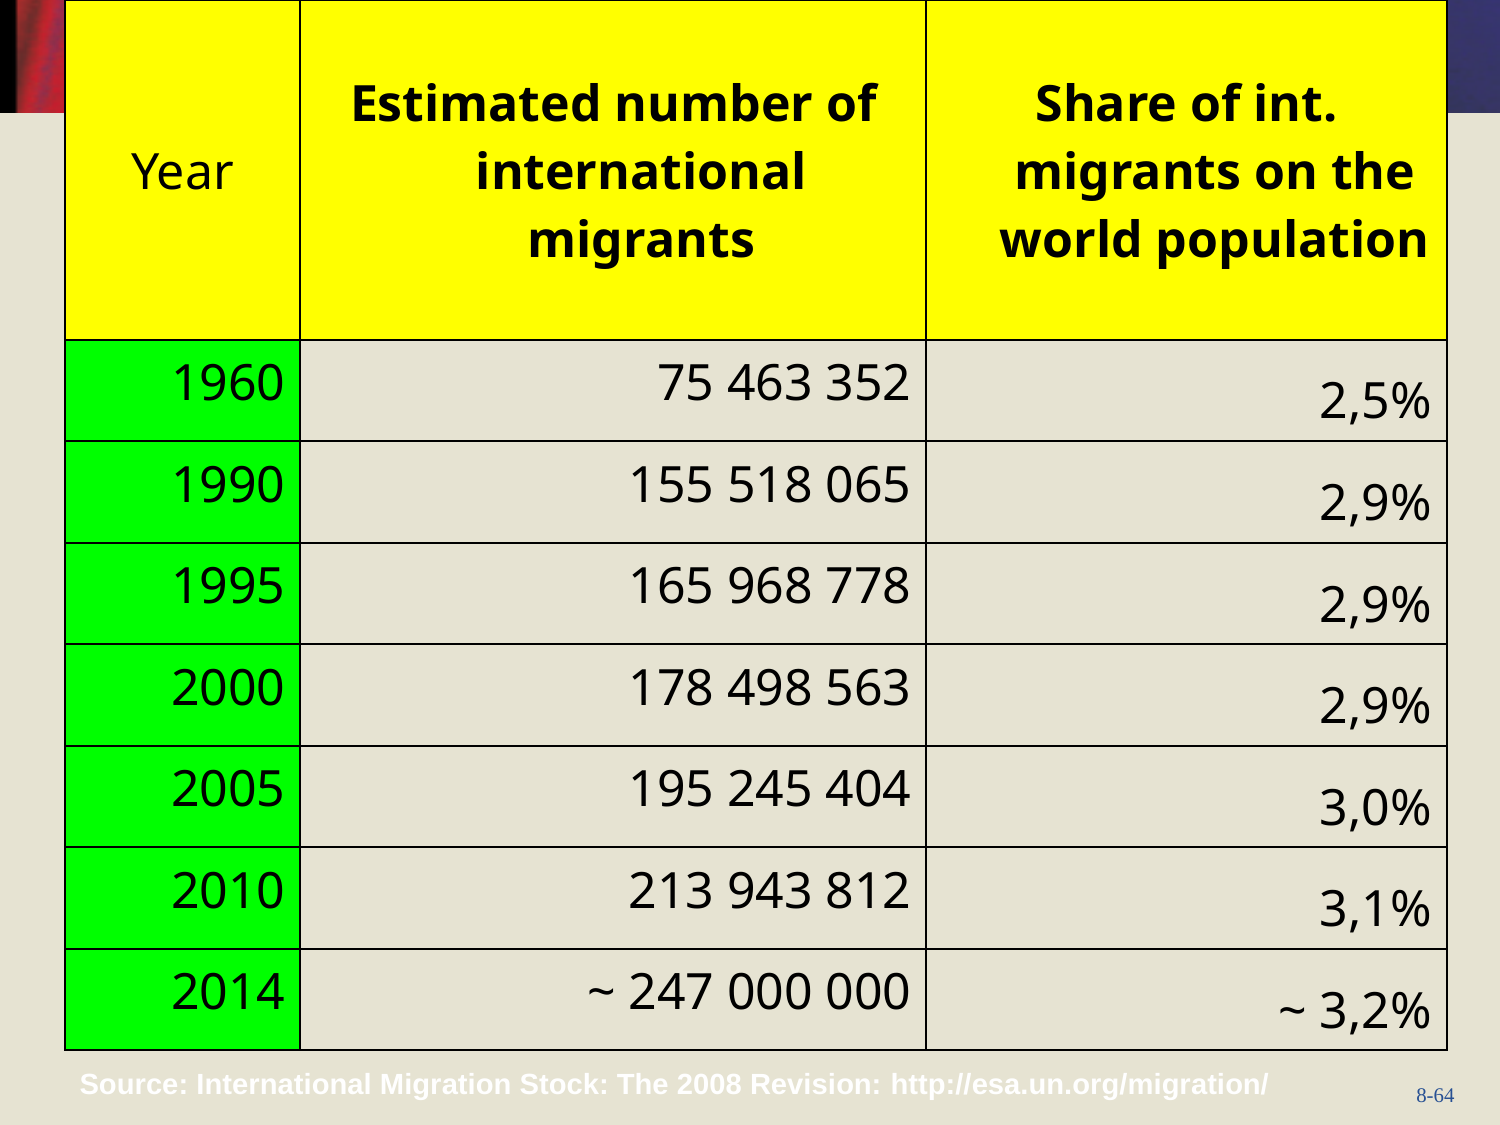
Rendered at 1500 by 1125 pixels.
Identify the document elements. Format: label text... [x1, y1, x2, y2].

table_cell 195 245 404 [301, 747, 925, 846]
table_cell ~ 247 000 000 [301, 950, 925, 1049]
table_cell 2005 [66, 747, 299, 846]
table_cell 75 463 352 [301, 341, 925, 440]
table_cell 1960 [66, 341, 299, 440]
table_cell 2,9% [927, 544, 1446, 643]
text_box Source: International Migration Stock: The 2008 Revision: http://esa.un.org/migration/ [64, 1057, 1500, 1108]
table_header Share of int. migrants on the world population [927, 1, 1446, 339]
table_cell 2010 [66, 848, 299, 948]
table_cell 165 968 778 [301, 544, 925, 643]
table_cell 178 498 563 [301, 645, 925, 745]
table_cell 213 943 812 [301, 848, 925, 948]
table_cell 2000 [66, 645, 299, 745]
table_cell 155 518 065 [301, 442, 925, 542]
table_cell 2,9% [927, 442, 1446, 542]
table_cell 2,5% [927, 341, 1446, 440]
table_cell 3,1% [927, 848, 1446, 948]
table_cell 3,0% [927, 747, 1446, 846]
table_cell 2,9% [927, 645, 1446, 745]
table_cell ~ 3,2% [927, 950, 1446, 1049]
picture [1448, 0, 1500, 113]
picture [0, 0, 64, 113]
table_header Year [66, 1, 299, 339]
table_cell 1990 [66, 442, 299, 542]
table_cell 2014 [66, 950, 299, 1049]
table_cell 1995 [66, 544, 299, 643]
table_header Estimated number of international migrants [301, 1, 925, 339]
